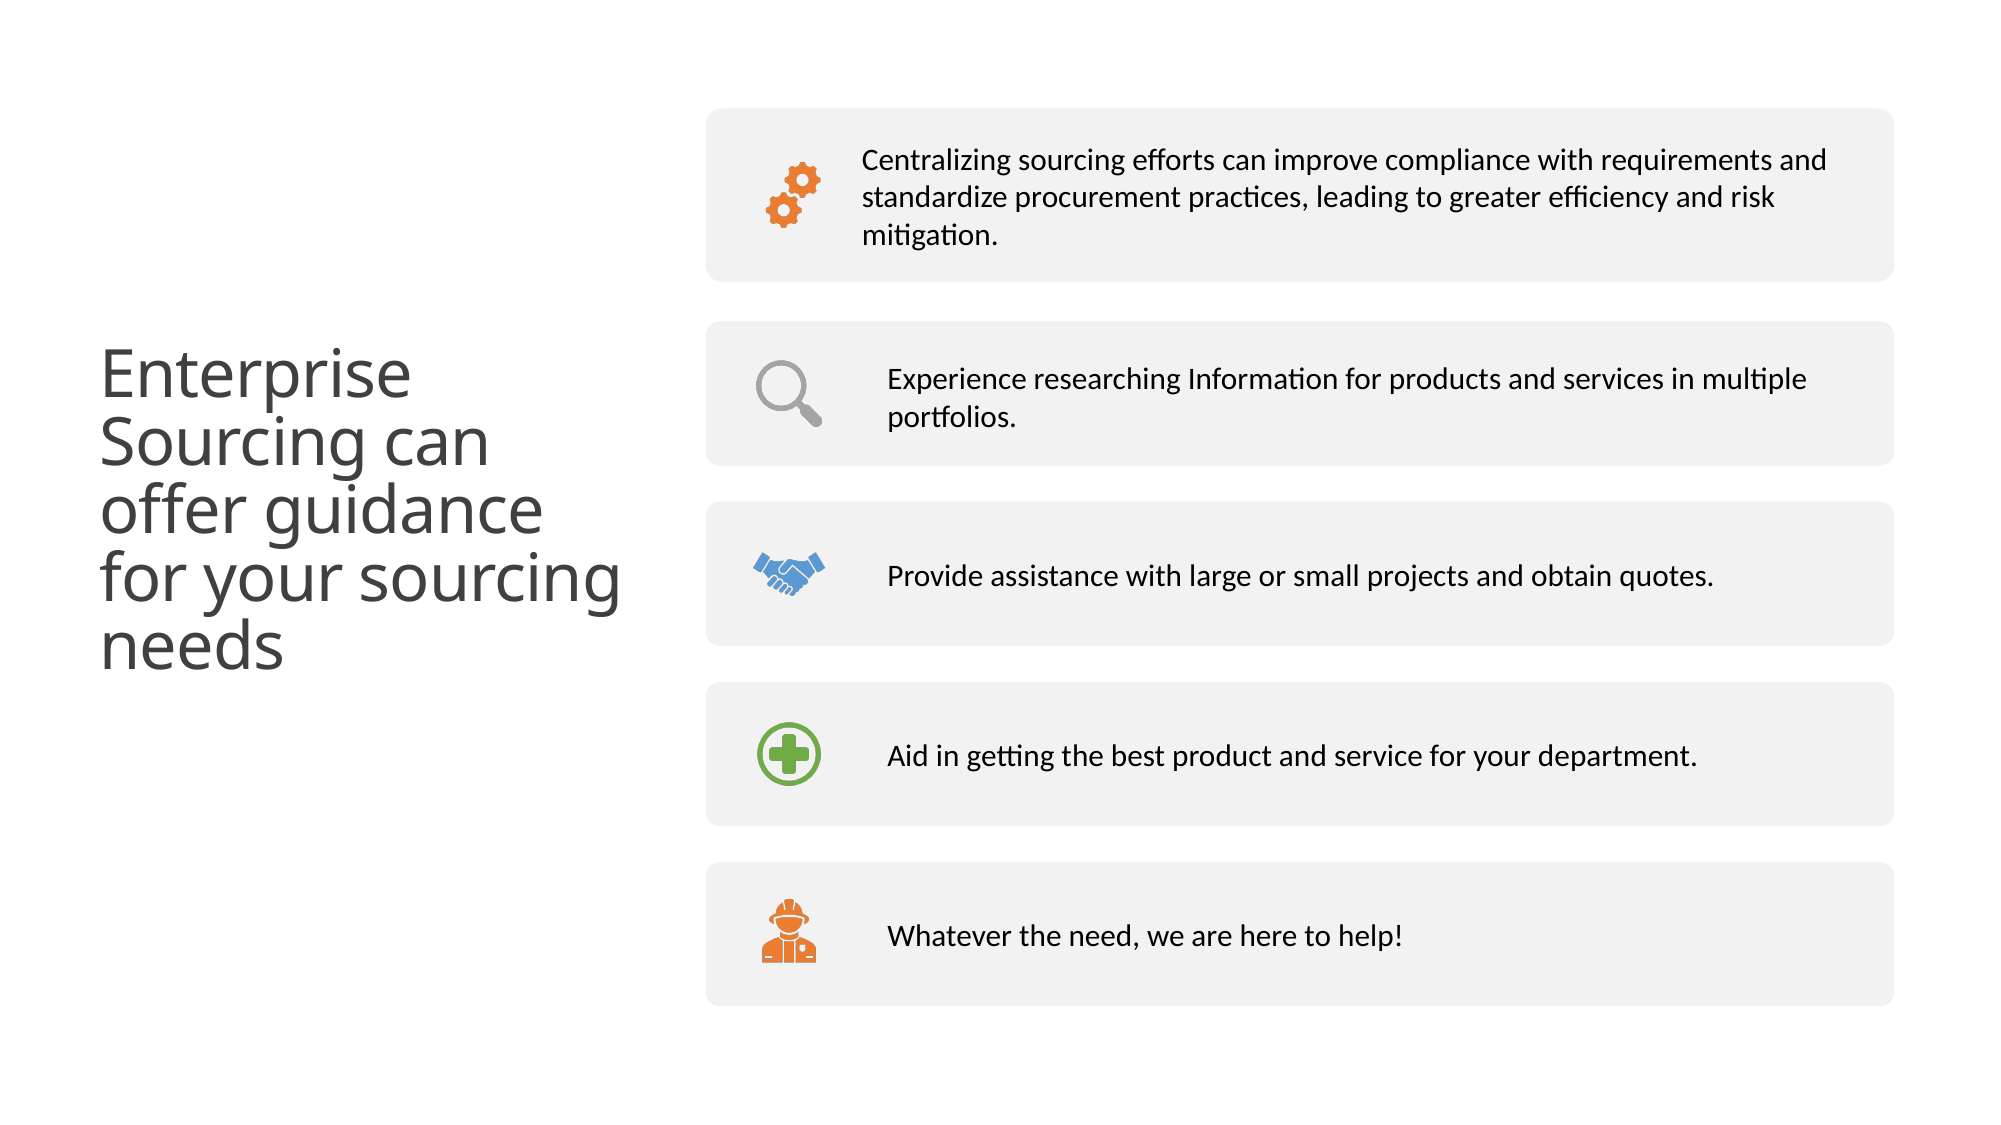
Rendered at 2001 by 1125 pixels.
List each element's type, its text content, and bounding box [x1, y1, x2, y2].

title Enterprise Sourcing can offer guidance for your sourcing needs [84, 116, 645, 910]
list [704, 0, 1895, 1008]
